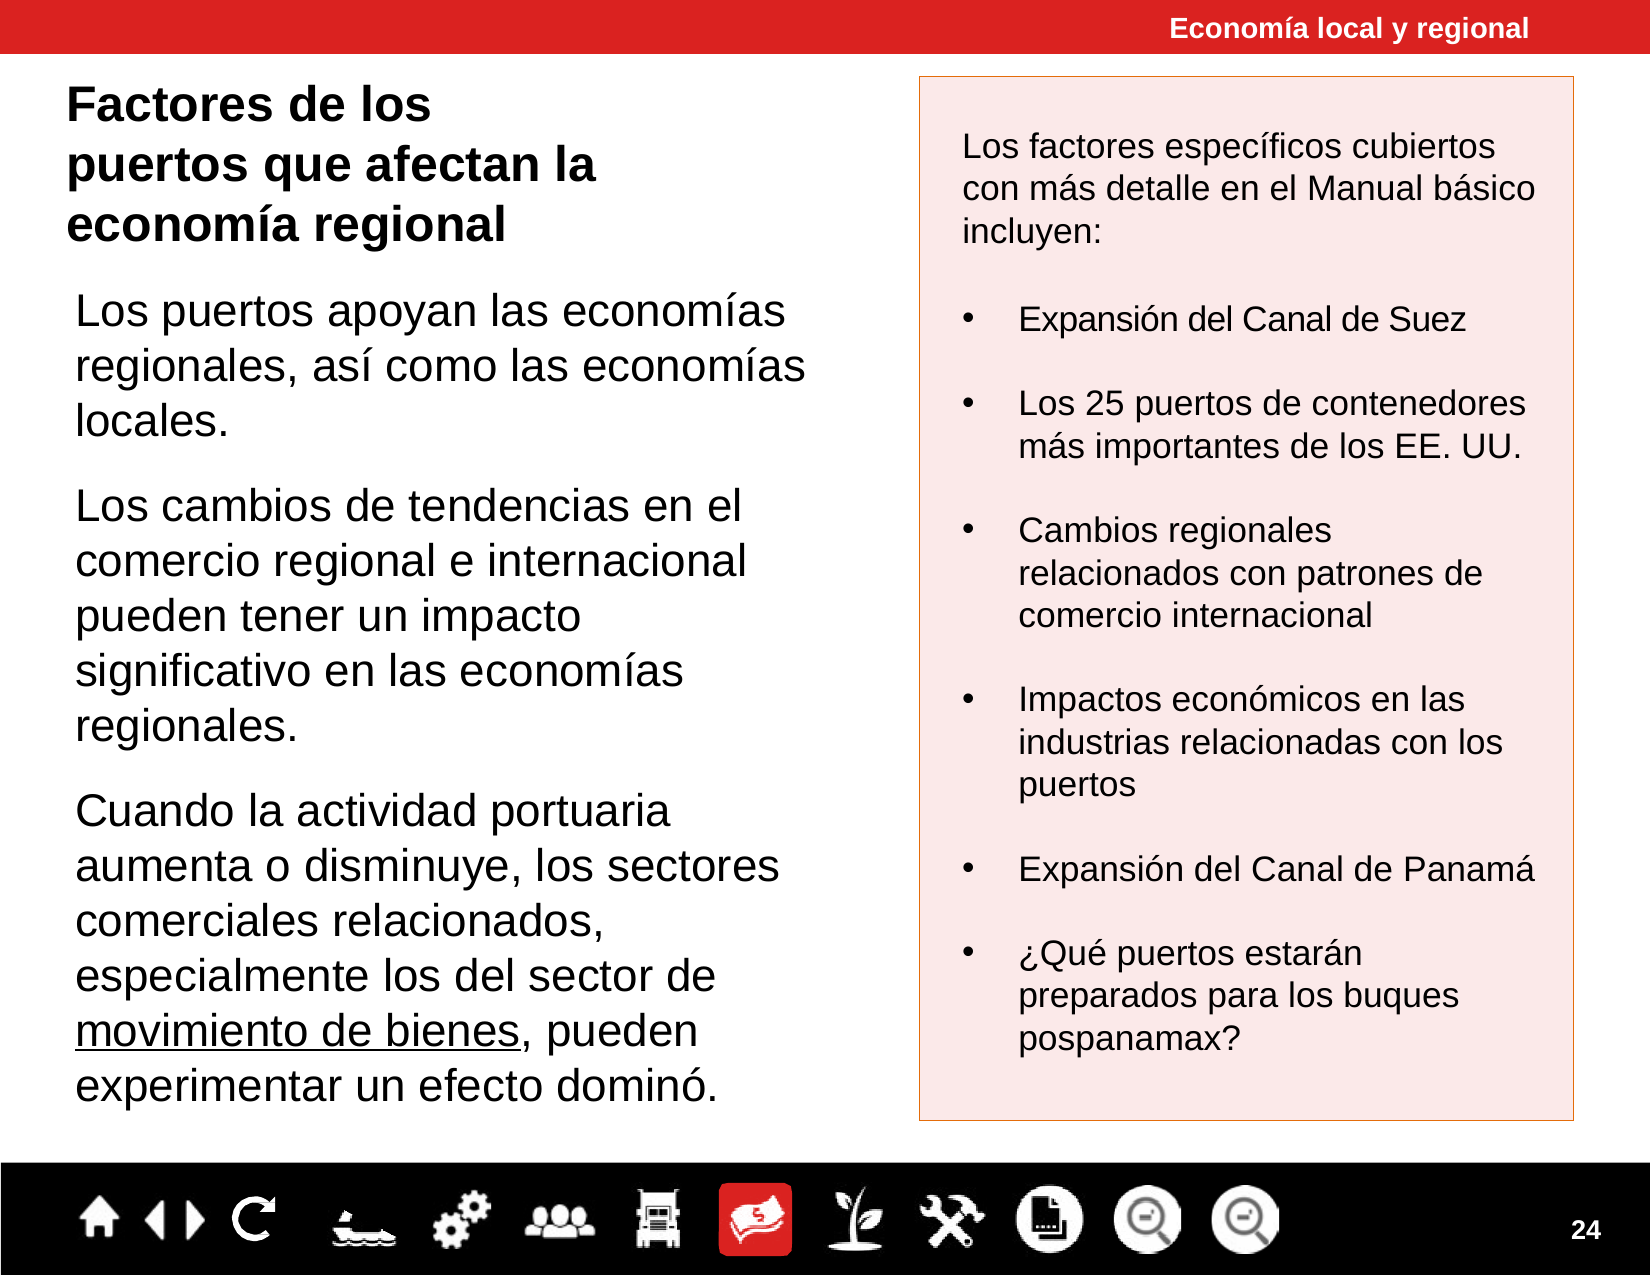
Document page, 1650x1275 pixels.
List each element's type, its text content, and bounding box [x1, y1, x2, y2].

text_box [522, 1200, 597, 1239]
text_box [231, 1196, 276, 1242]
text_box [76, 1194, 125, 1240]
text_box [326, 1186, 401, 1253]
text_box Economía local y regional [1167, 9, 1579, 45]
text_box [1113, 1185, 1182, 1254]
text_box Los factores específicos cubiertos con más detalle en el Manual básico incluyen: Expansión del Canal de Suez Los 25 puertos de contenedores más importantes de los EE. UU. Cambios regionales relacionados con patrones de comercio internacional Impactos económicos en las industrias relacionadas con los puertos Expansión del Canal de Panamá ¿Qué puertos estarán preparados para los buques pospanamax? [951, 122, 1540, 1058]
text_box [914, 1187, 988, 1252]
text_box Factores de los puertos que afectan la economía regional Los puertos apoyan las economías regionales, así como las economías locales. Los cambios de tendencias en el comercio regional e internacional pueden tener un impacto significativo en las economías regionales. Cuando la actividad portuaria aumenta o disminuye, los sectores comerciales relacionados, especialmente los del sector de movimiento de bienes, pueden experimentar un efecto dominó. [63, 71, 863, 1111]
text_box [631, 1182, 684, 1252]
text_box [181, 1193, 211, 1244]
text_box [1012, 1182, 1086, 1257]
text_box [0, 0, 1650, 54]
slide_number 24 [1566, 1212, 1606, 1275]
text_box [718, 1182, 793, 1257]
text_box [718, 1194, 792, 1244]
text_box [139, 1193, 170, 1244]
text_box [1211, 1185, 1280, 1254]
text_box [821, 1182, 886, 1257]
text_box [432, 1189, 492, 1250]
text_box [919, 76, 1574, 1121]
